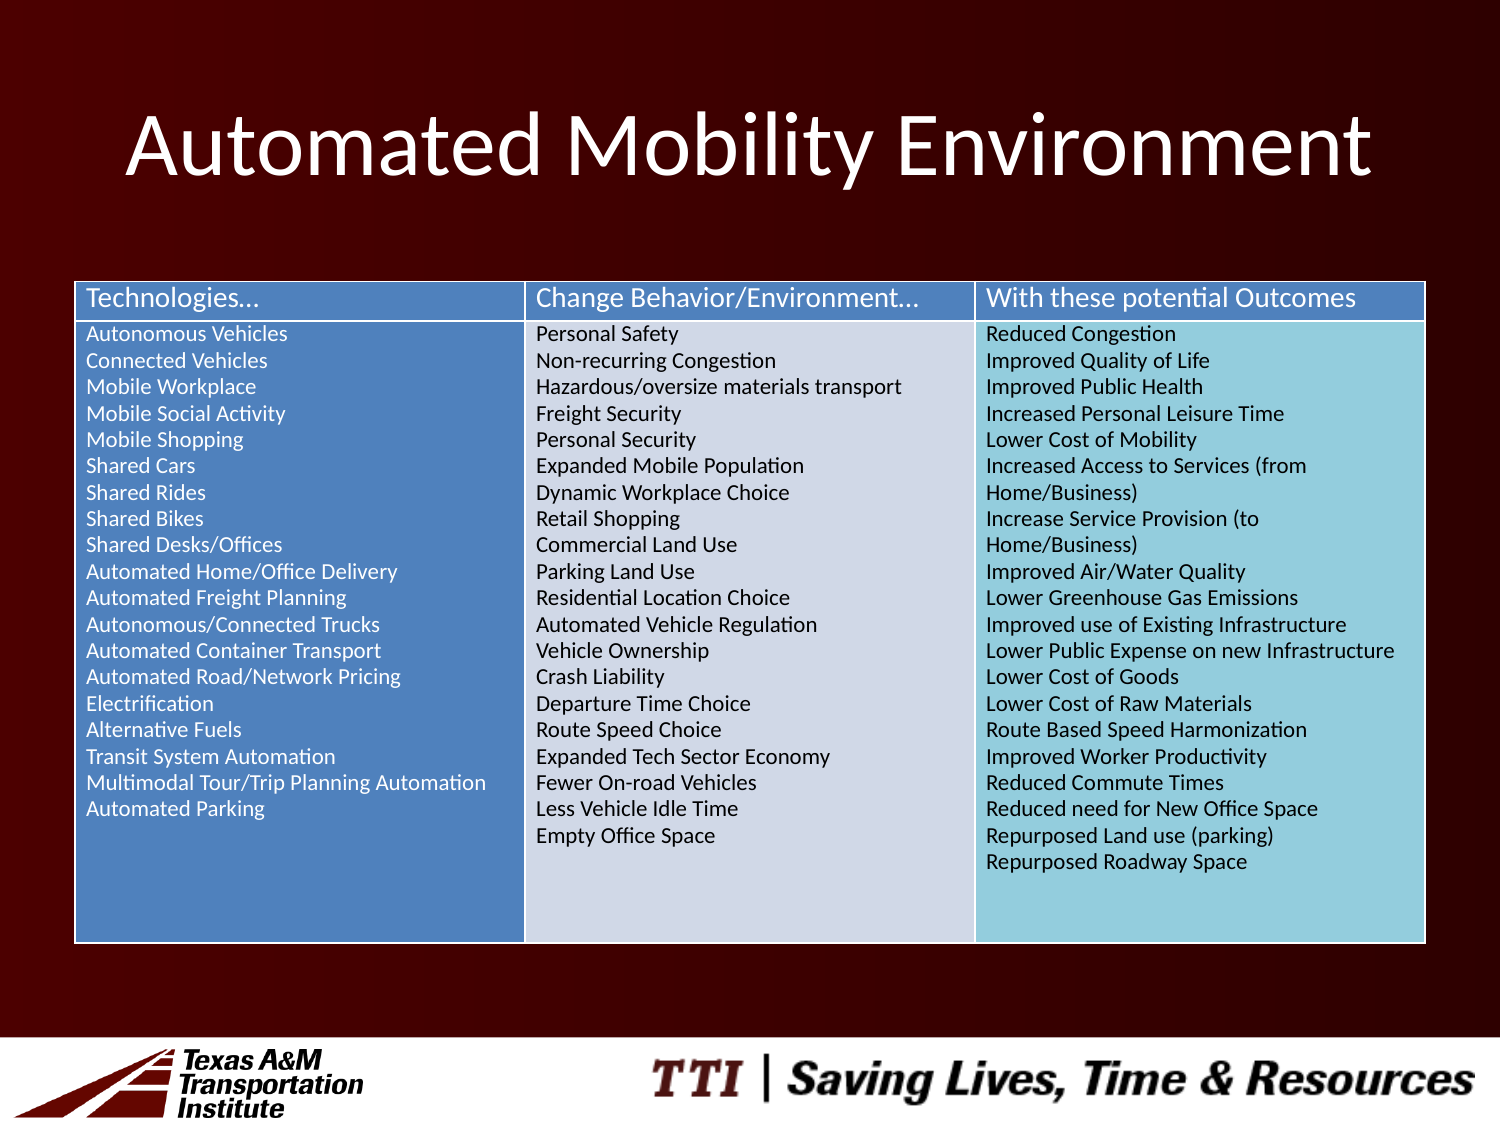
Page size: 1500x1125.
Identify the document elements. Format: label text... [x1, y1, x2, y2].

title Automated Mobility Environment [75, 45, 1425, 233]
picture [650, 1049, 1475, 1109]
table_cell Reduced Congestion Improved Quality of Life Improved Public Health Increased Personal Leisure Time Lower Cost of Mobility Increased Access to Services (from Home/Business) Increase Service Provision (to Home/Business) Improved Air/Water Quality Lower Greenhouse Gas Emissions Improved use of Existing Infrastructure Lower Public Expense on new Infrastructure Lower Cost of Goods Lower Cost of Raw Materials Route Based Speed Harmonization Improved Worker Productivity Reduced Commute Times Reduced need for New Office Space Repurposed Land use (parking) Repurposed Roadway Space [976, 322, 1424, 942]
picture [13, 1049, 363, 1118]
table_cell Autonomous Vehicles Connected Vehicles Mobile Workplace Mobile Social Activity Mobile Shopping Shared Cars Shared Rides Shared Bikes Shared Desks/Offices Automated Home/Office Delivery Automated Freight Planning Autonomous/Connected Trucks Automated Container Transport Automated Road/Network Pricing Electrification Alternative Fuels Transit System Automation Multimodal Tour/Trip Planning Automation Automated Parking [76, 322, 524, 942]
table_header Change Behavior/Environment… [526, 282, 974, 320]
table_header Technologies… [76, 282, 524, 320]
table_cell Personal Safety Non-recurring Congestion Hazardous/oversize materials transport Freight Security Personal Security Expanded Mobile Population Dynamic Workplace Choice Retail Shopping Commercial Land Use Parking Land Use Residential Location Choice Automated Vehicle Regulation Vehicle Ownership Crash Liability Departure Time Choice Route Speed Choice Expanded Tech Sector Economy Fewer On-road Vehicles Less Vehicle Idle Time Empty Office Space [526, 322, 974, 942]
table_header With these potential Outcomes [976, 282, 1424, 320]
